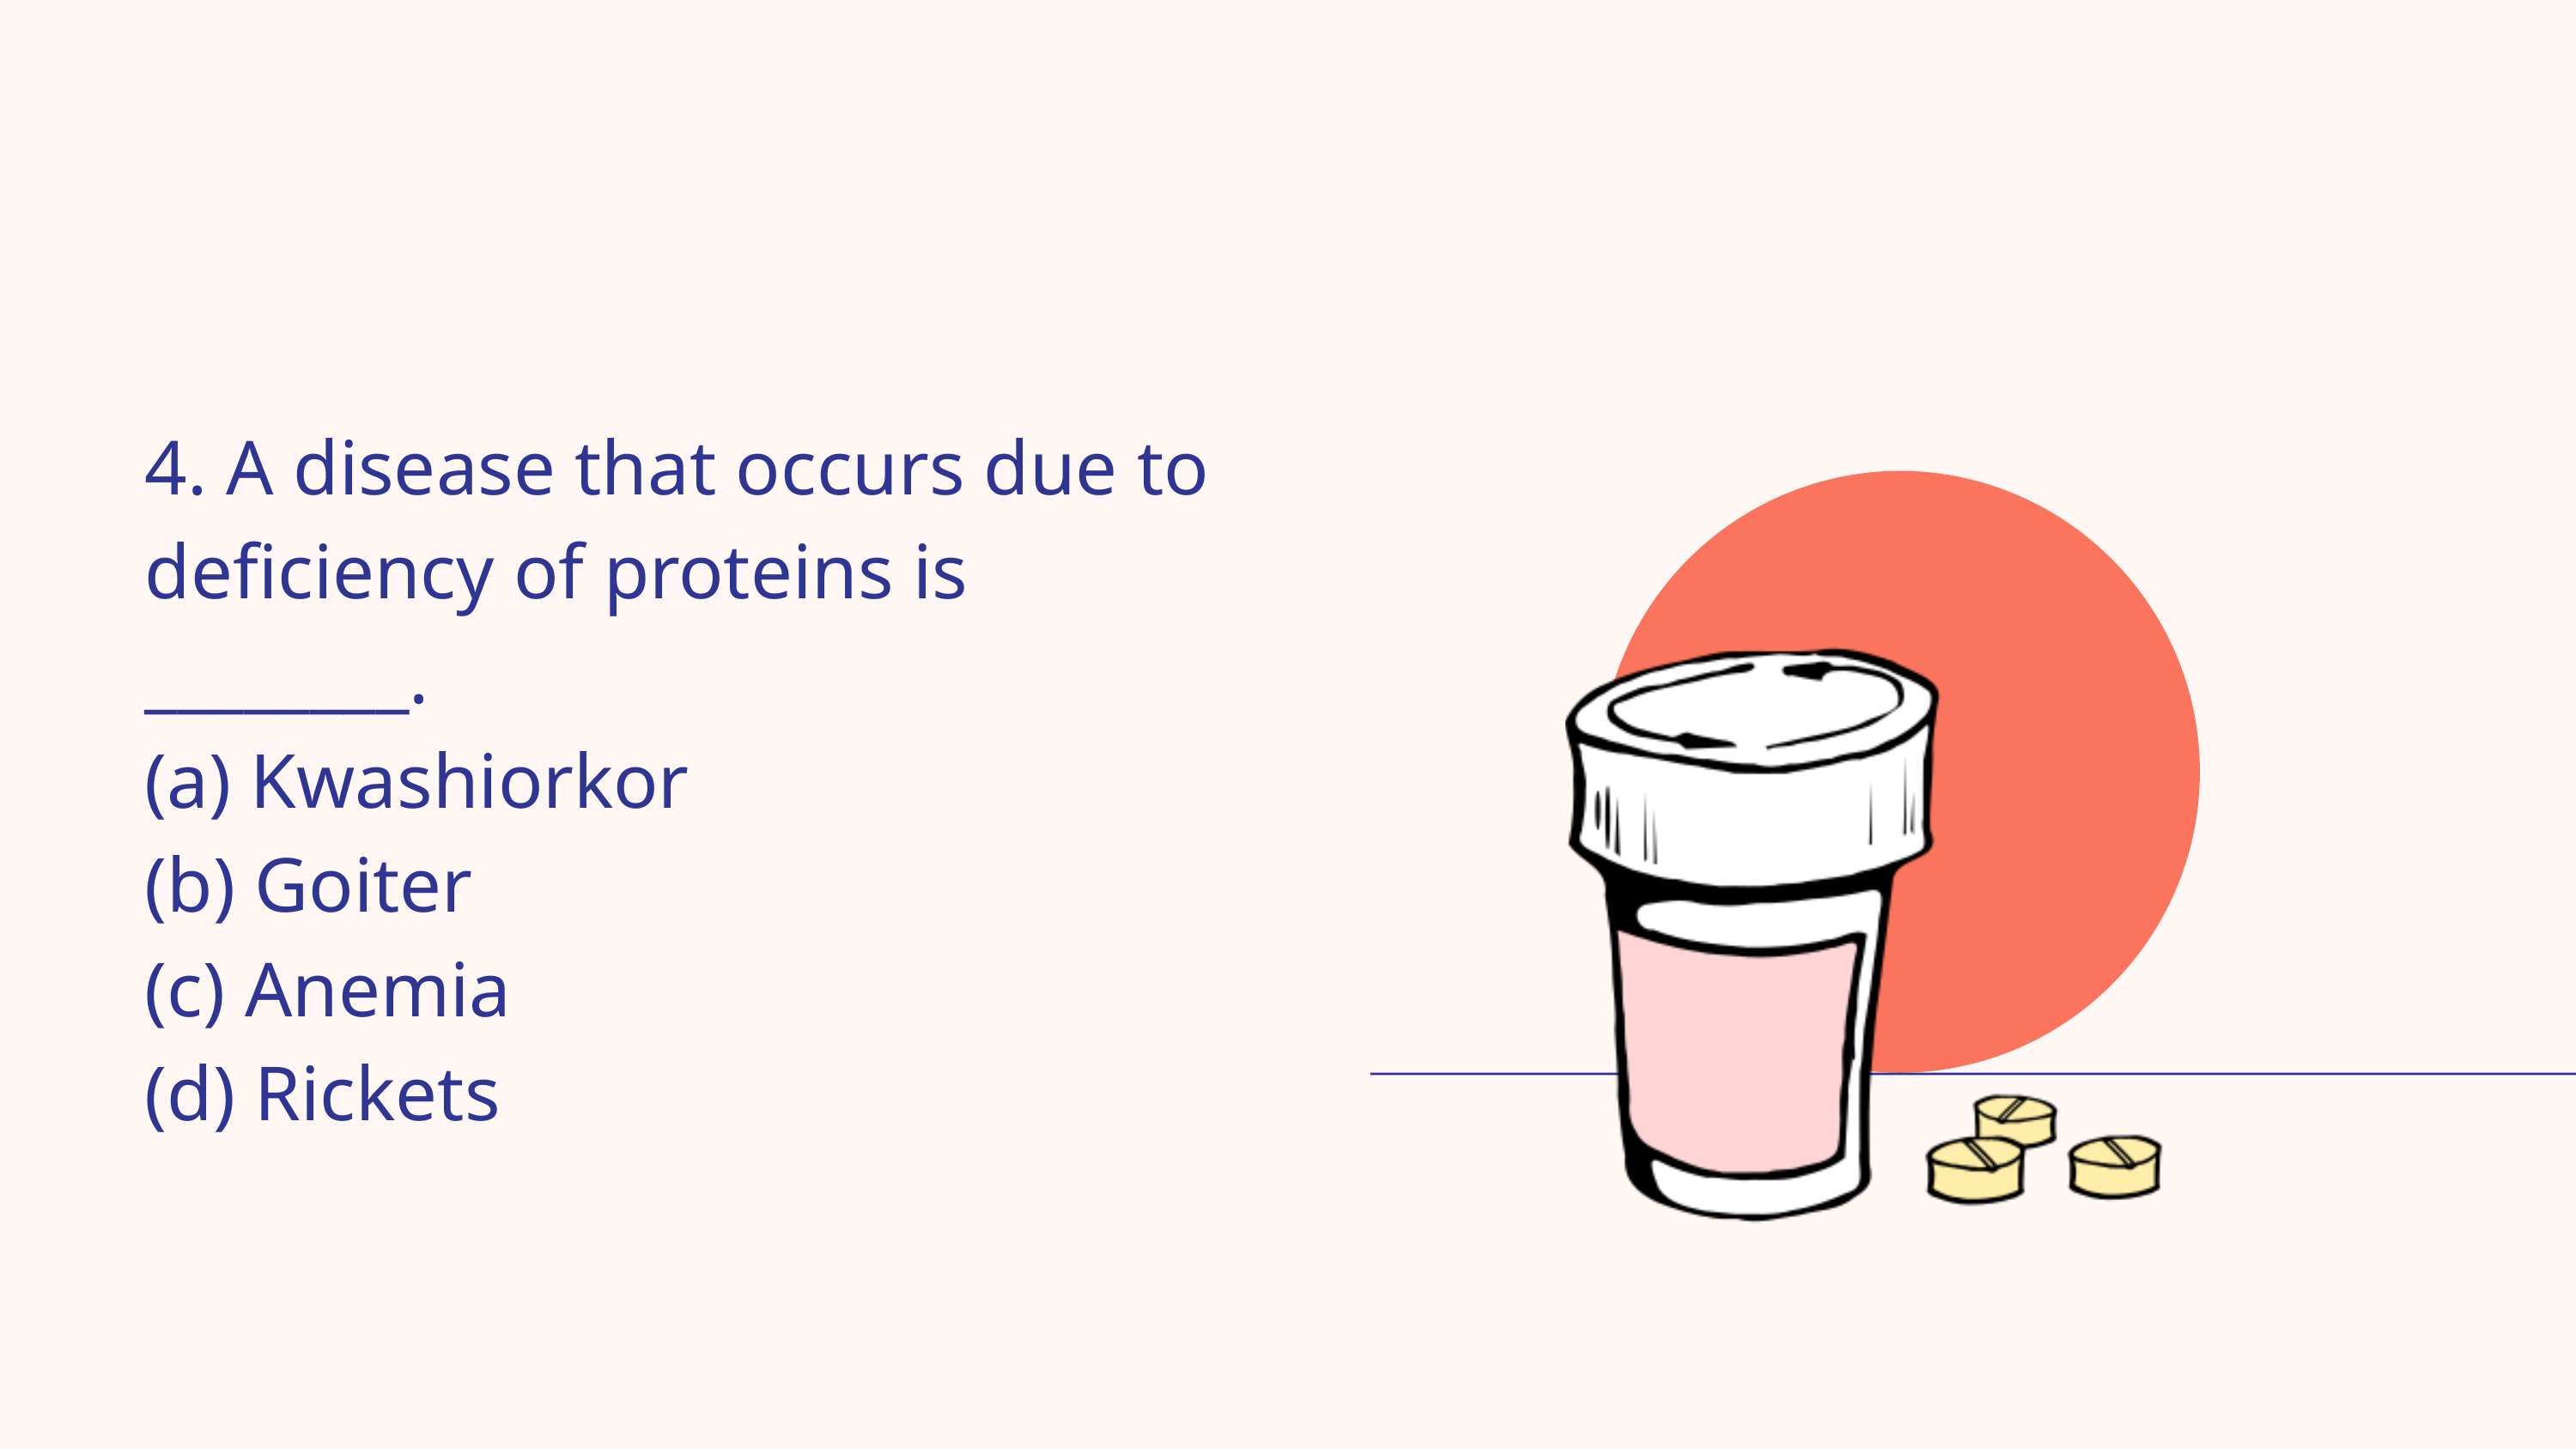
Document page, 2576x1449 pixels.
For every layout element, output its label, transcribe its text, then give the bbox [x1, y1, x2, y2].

text_box [2204, 1072, 2576, 1076]
picture [1564, 646, 2166, 1226]
text_box [1370, 1072, 1560, 1076]
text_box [1598, 470, 2202, 1073]
text_box 4. A disease that occurs due to deficiency of proteins is ________. (a) Kwashiorkor (b) Goiter (c) Anemia (d) Rickets [144, 405, 1233, 1136]
